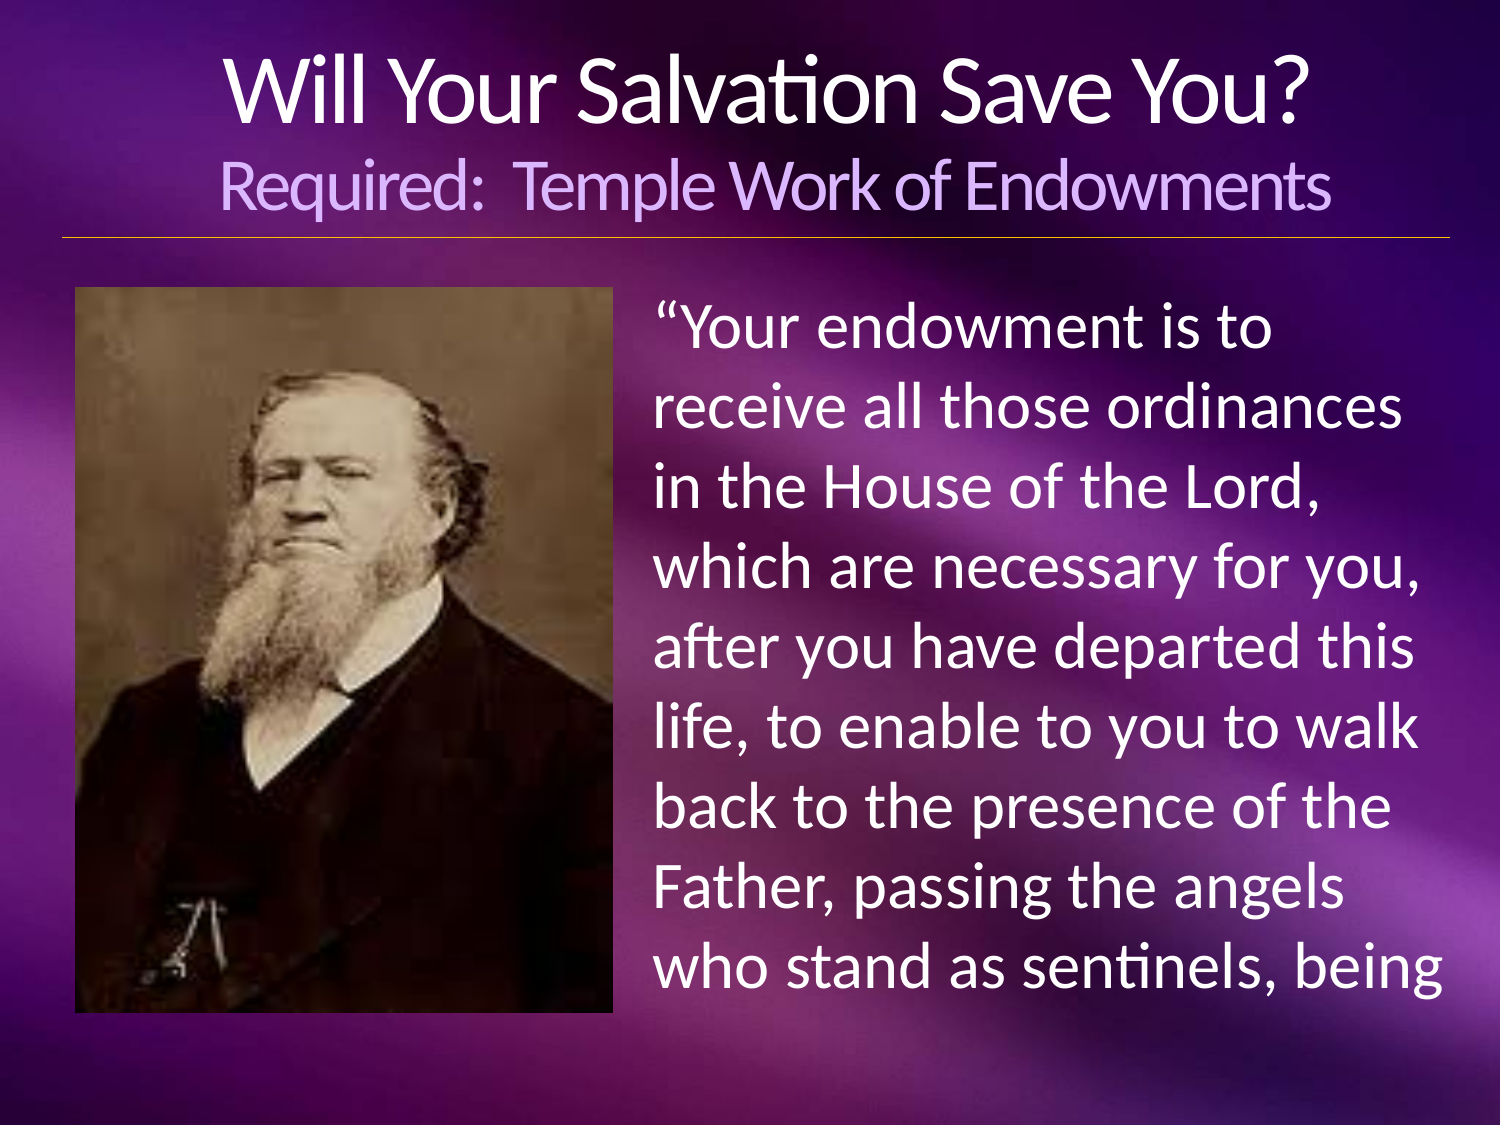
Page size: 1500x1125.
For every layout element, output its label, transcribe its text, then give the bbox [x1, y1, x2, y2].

picture [0, 0, 1500, 1125]
title Will Your Salvation Save You? Required: Temple Work of Endowments [62, 37, 1475, 300]
text_box “Your endowment is to receive all those ordinances in the House of the Lord, which are necessary for you, after you have departed this life, to enable to you to walk back to the presence of the Father, passing the angels who stand as sentinels, being [637, 274, 1463, 1010]
